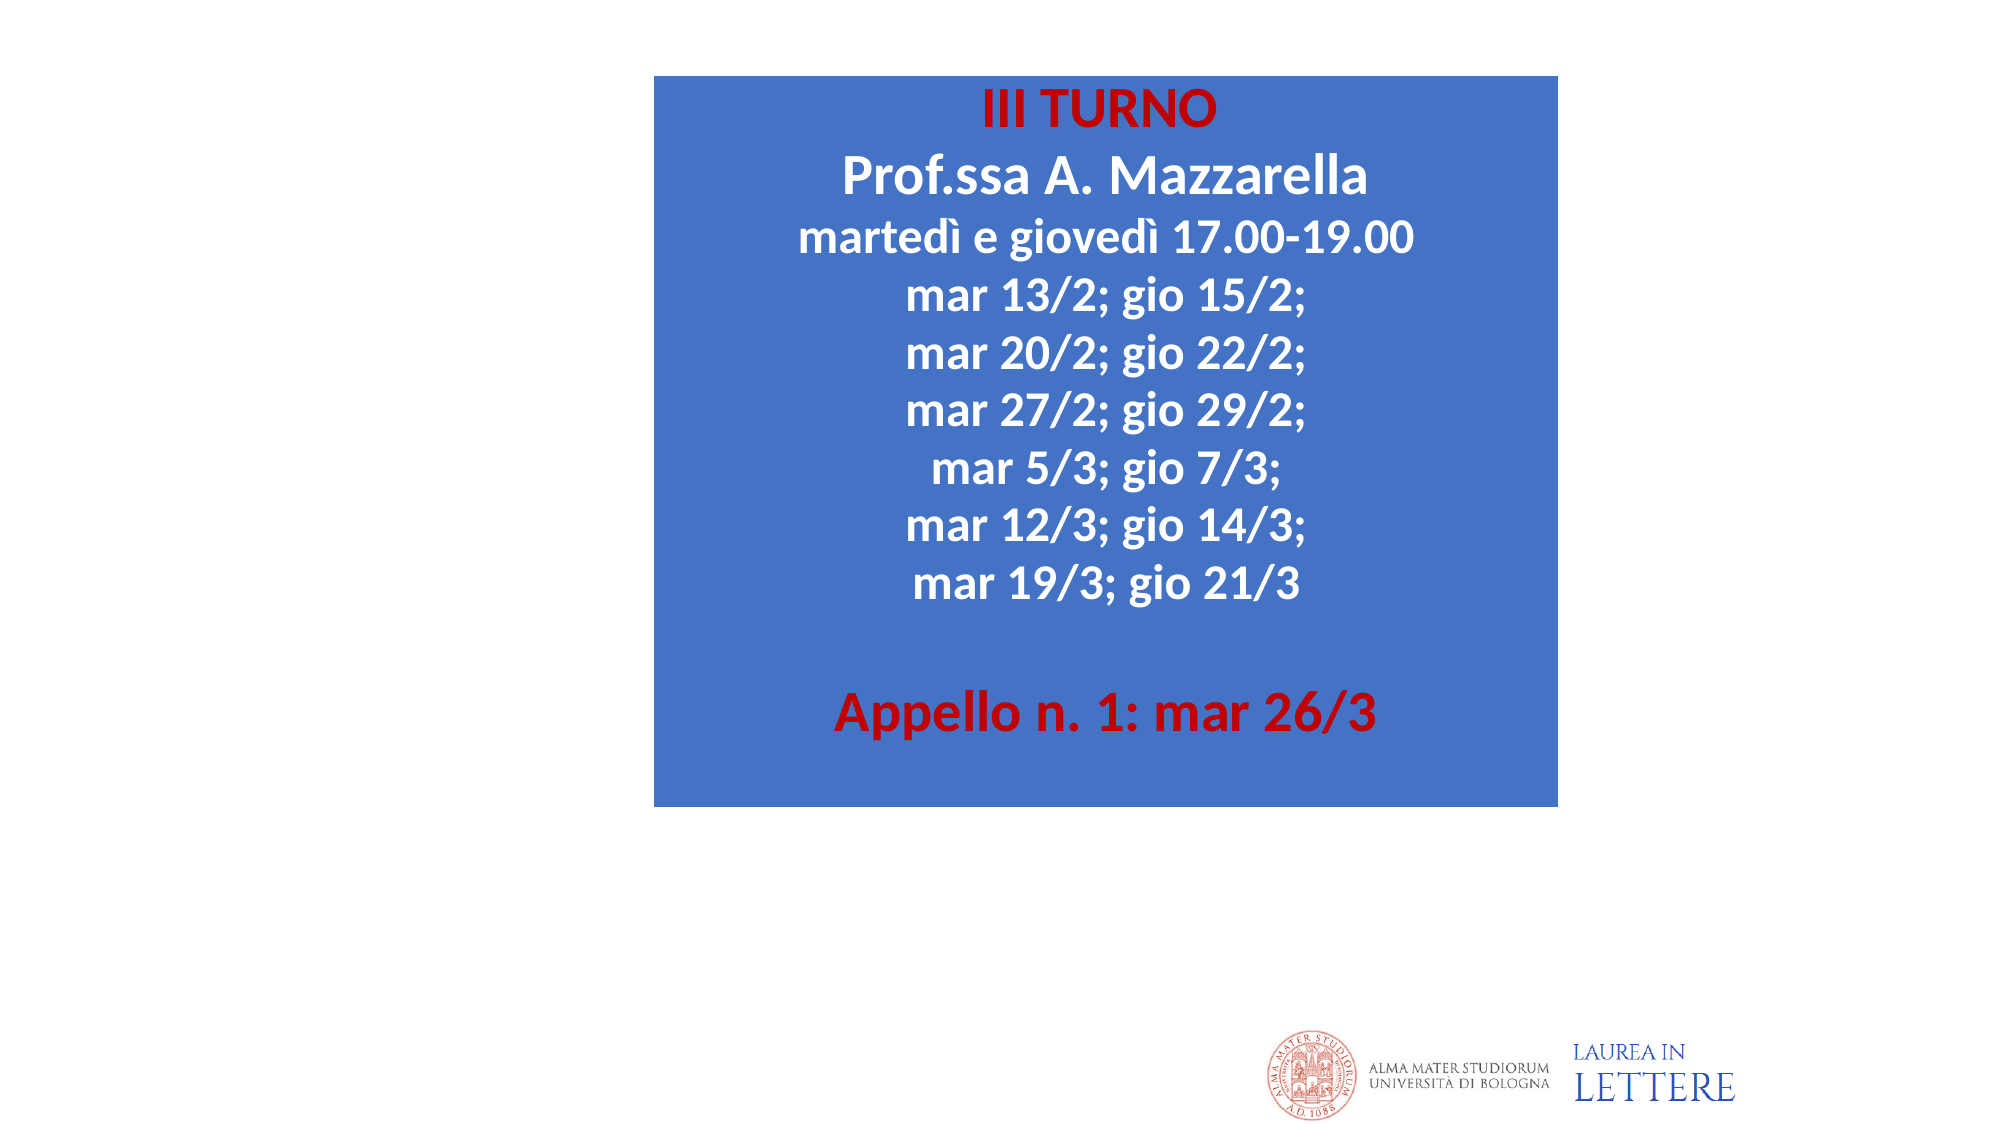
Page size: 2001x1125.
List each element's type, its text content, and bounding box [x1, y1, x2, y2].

table_header III TURNO Prof.ssa A. Mazzarella martedì e giovedì 17.00-19.00 mar 13/2; gio 15/2; mar 20/2; gio 22/2; mar 27/2; gio 29/2; mar 5/3; gio 7/3; mar 12/3; gio 14/3; mar 19/3; gio 21/3 Appello n. 1: mar 26/3 [654, 76, 1558, 807]
picture [1249, 1026, 1746, 1121]
